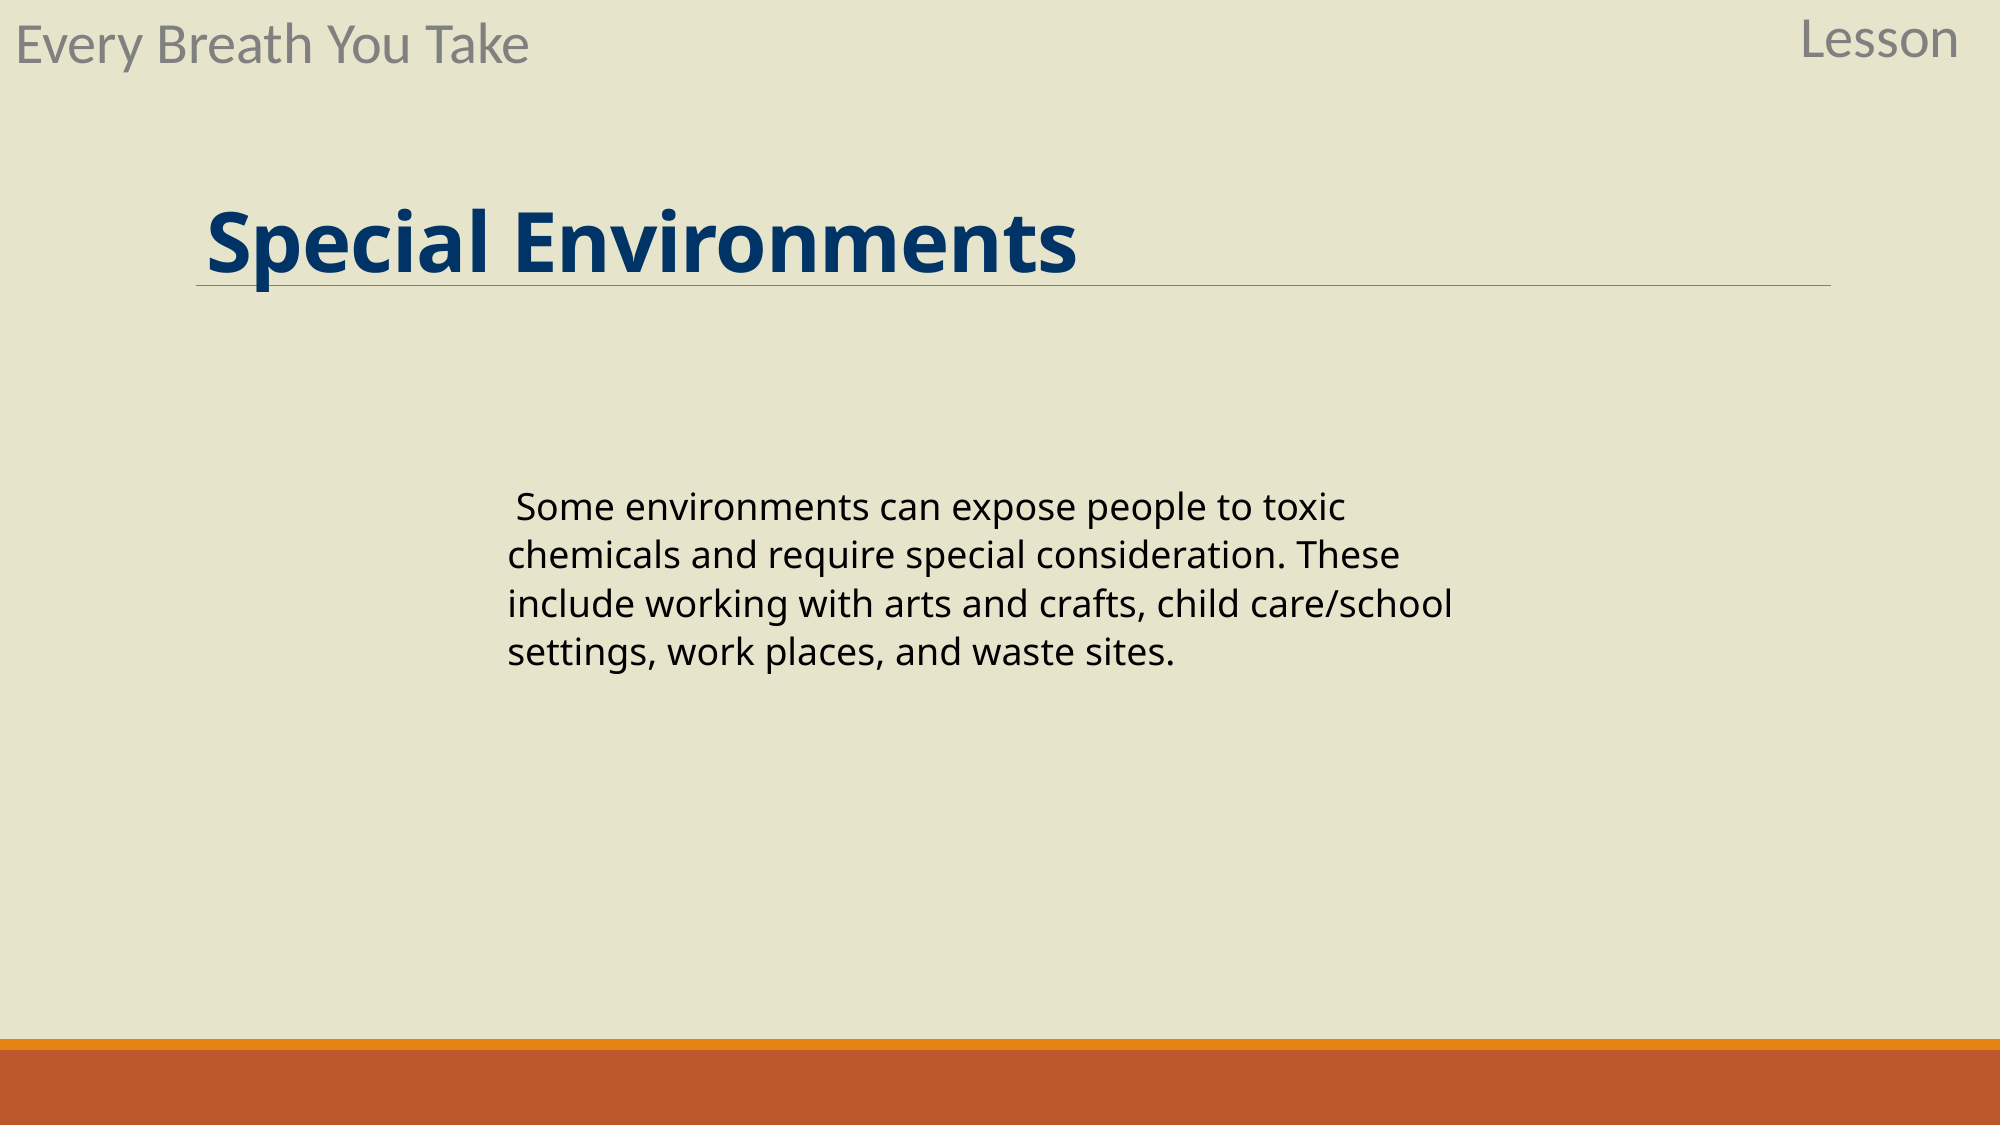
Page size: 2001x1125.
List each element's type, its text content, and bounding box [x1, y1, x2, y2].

list Some environments can expose people to toxic chemicals and require special consideration. These include working with arts and crafts, child care/school settings, work places, and waste sites. [507, 472, 1493, 846]
text_box Every Breath You Take [0, 5, 544, 88]
text_box Lesson [1785, 0, 1987, 82]
text_box Special Environments [191, 58, 1842, 297]
